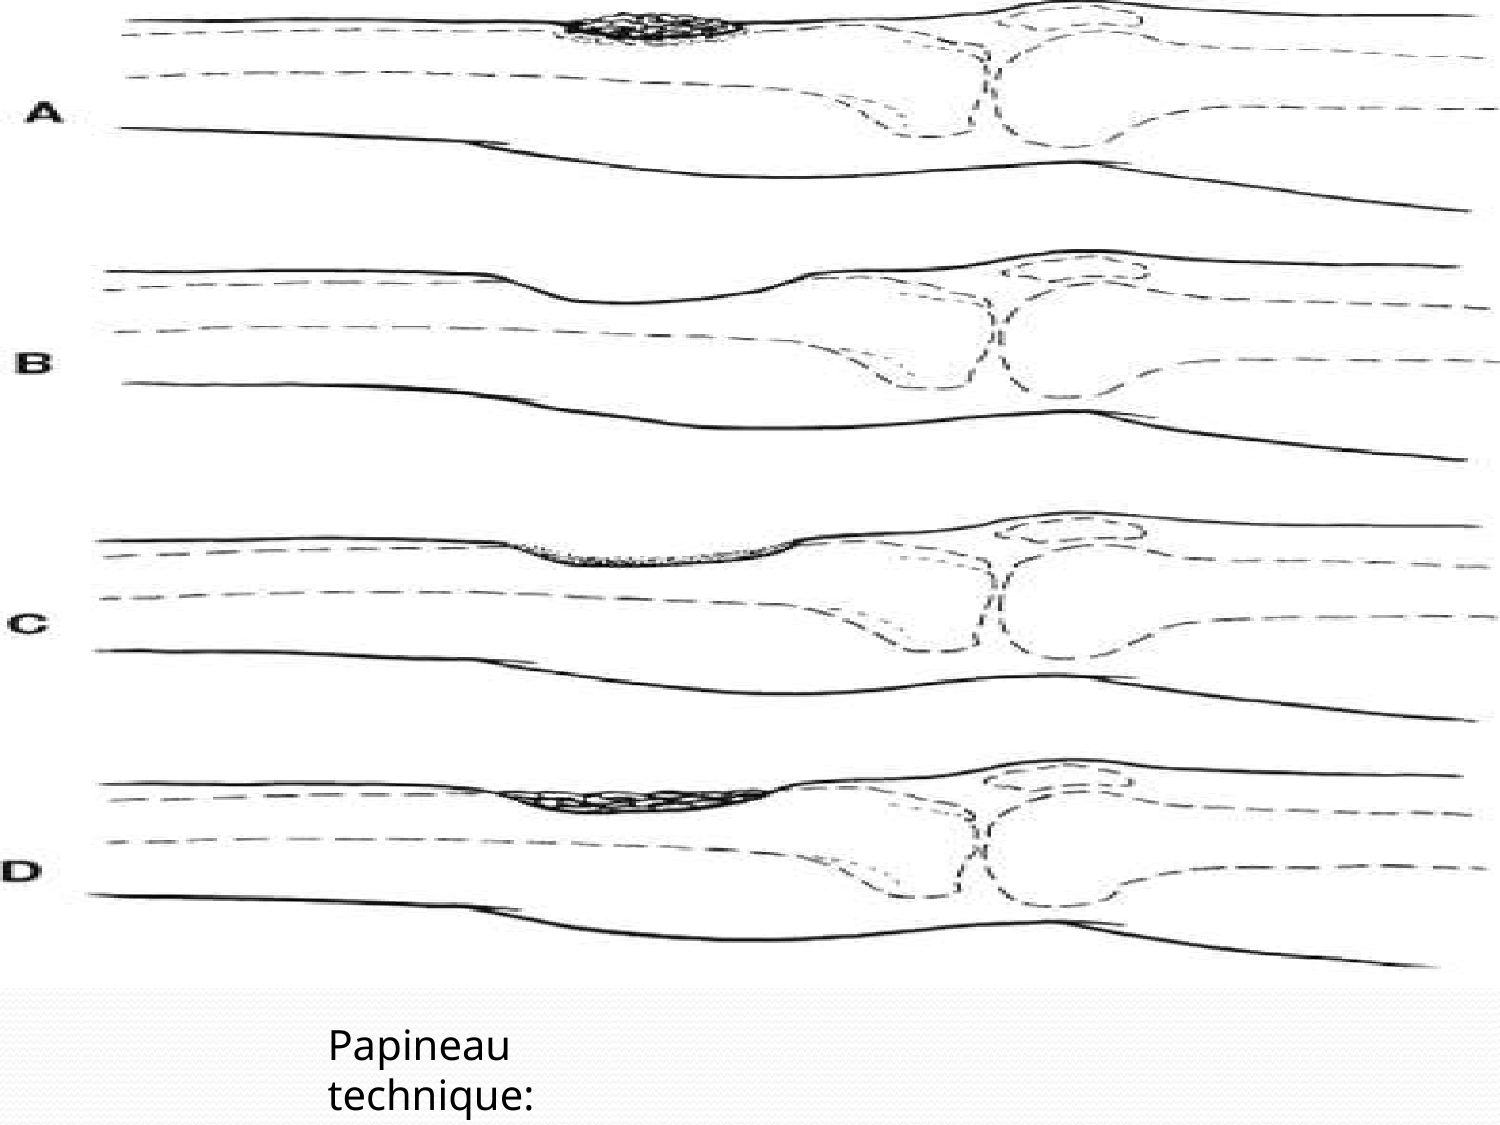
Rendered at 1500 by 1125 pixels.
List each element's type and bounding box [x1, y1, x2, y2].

text_box [0, 0, 1500, 1125]
